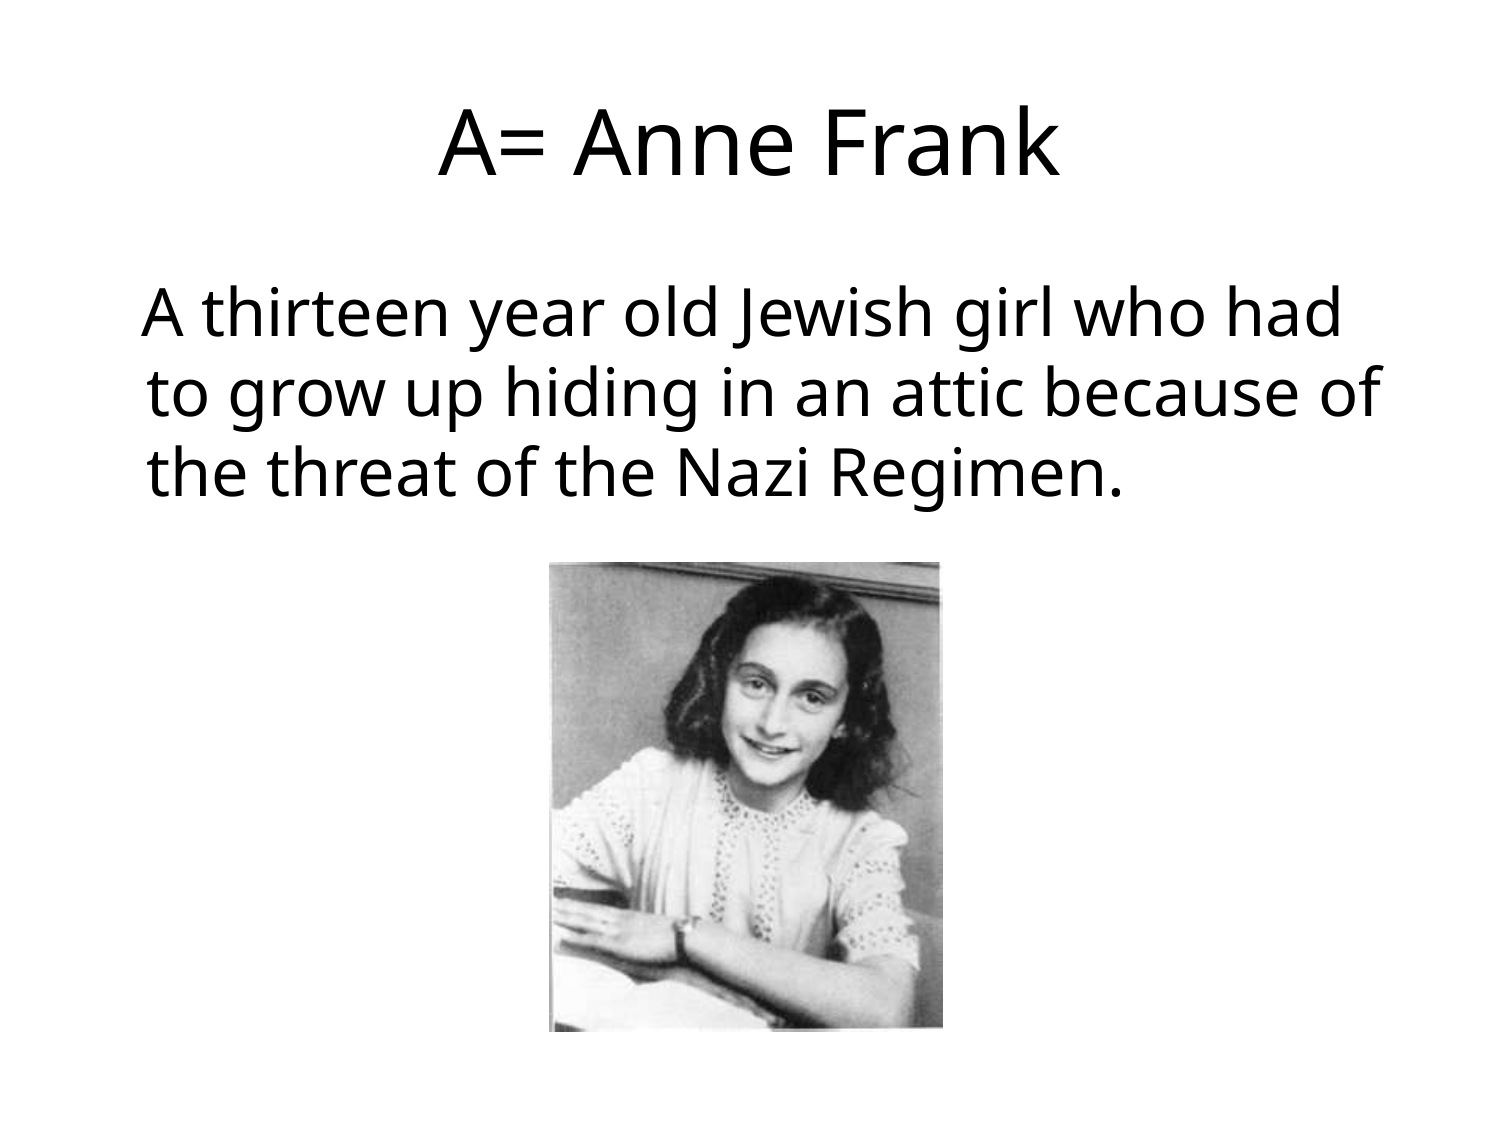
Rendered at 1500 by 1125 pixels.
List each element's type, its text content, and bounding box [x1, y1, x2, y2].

list A thirteen year old Jewish girl who had to grow up hiding in an attic because of the threat of the Nazi Regimen. [75, 262, 1425, 1005]
title A= Anne Frank [75, 45, 1425, 233]
picture [549, 562, 943, 1032]
